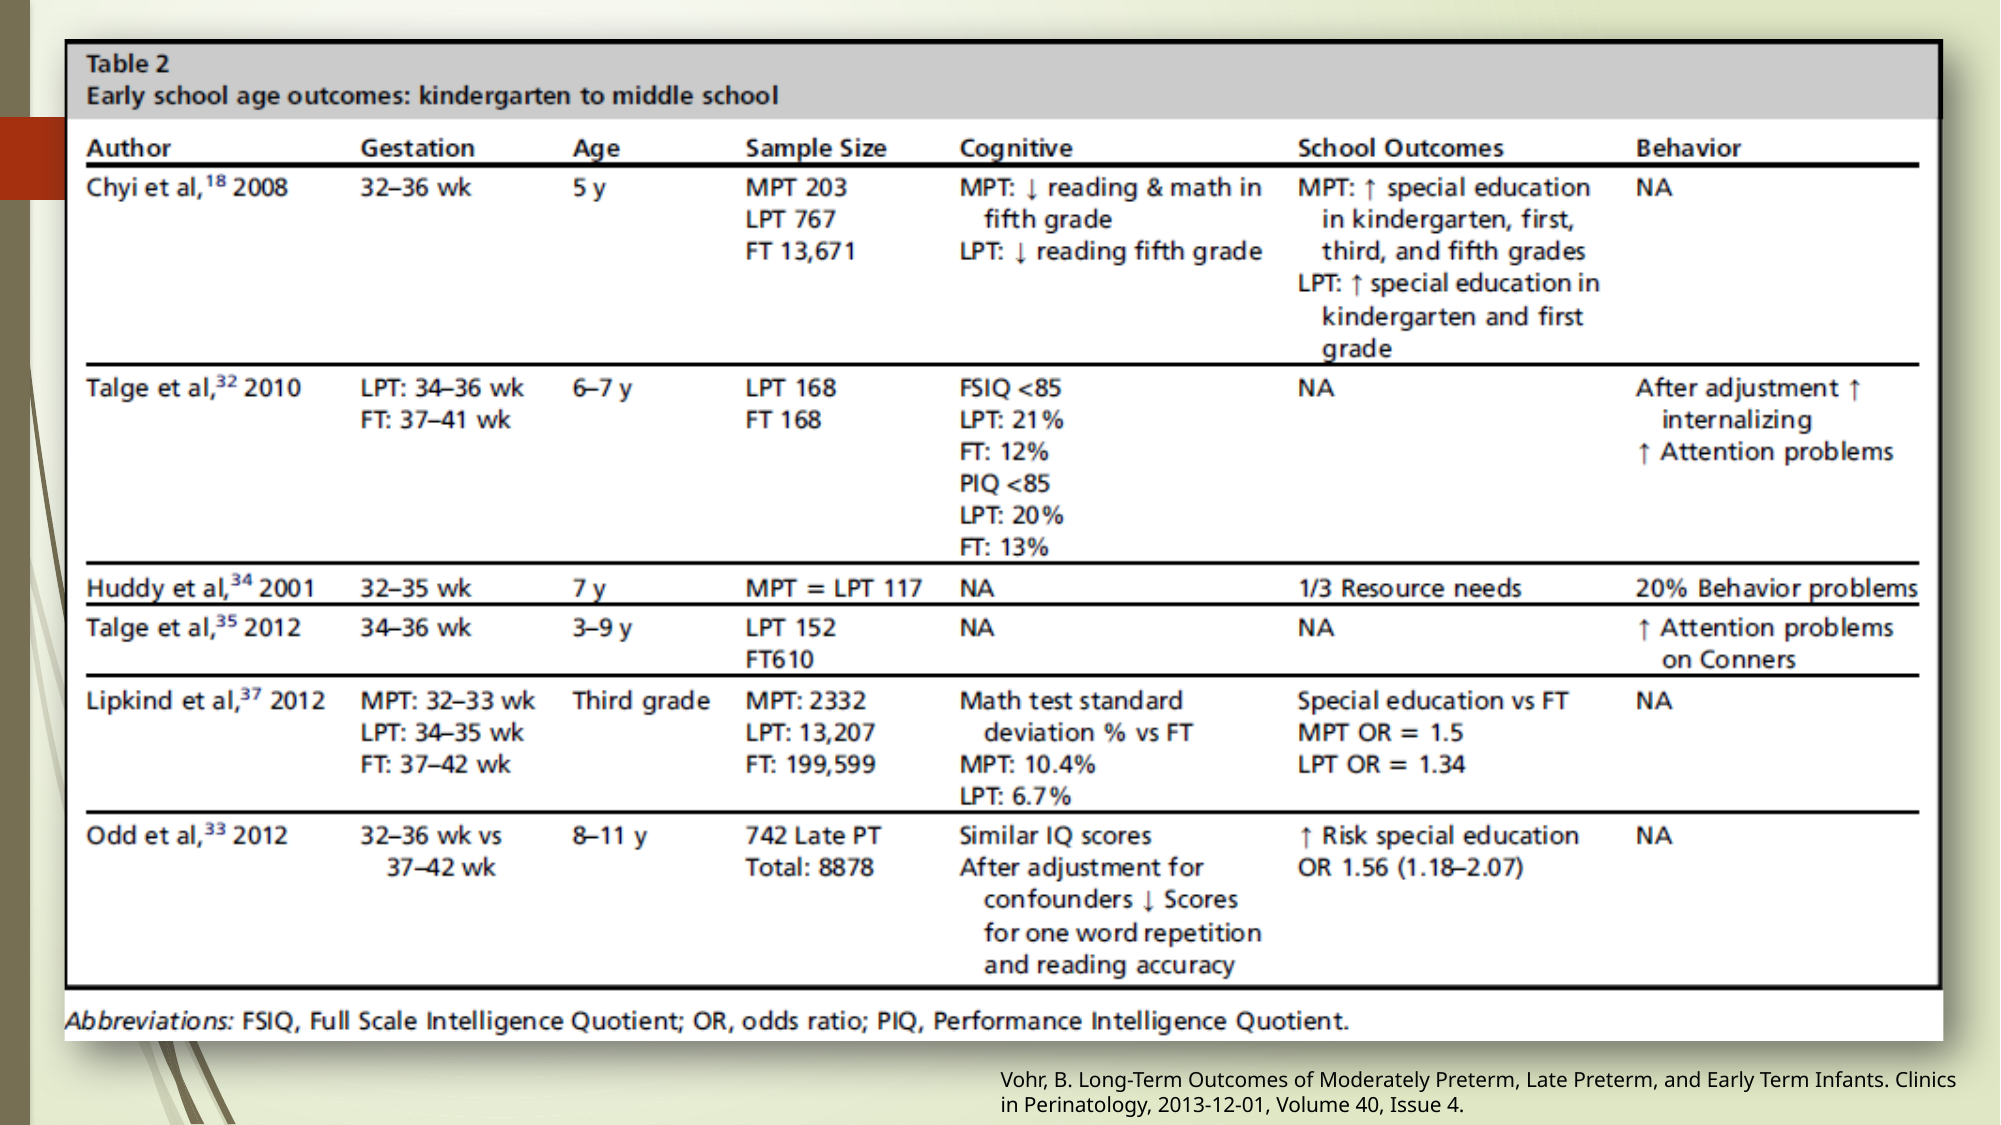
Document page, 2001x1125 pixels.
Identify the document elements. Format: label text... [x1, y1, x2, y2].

table_cell [985, 1059, 1971, 1081]
text_box Vohr, B. Long-Term Outcomes of Moderately Preterm, Late Preterm, and Early Term Infants. Clinics in Perinatology, 2013-12-01, Volume 40, Issue 4. [985, 1059, 1986, 1124]
picture [64, 39, 1944, 1041]
